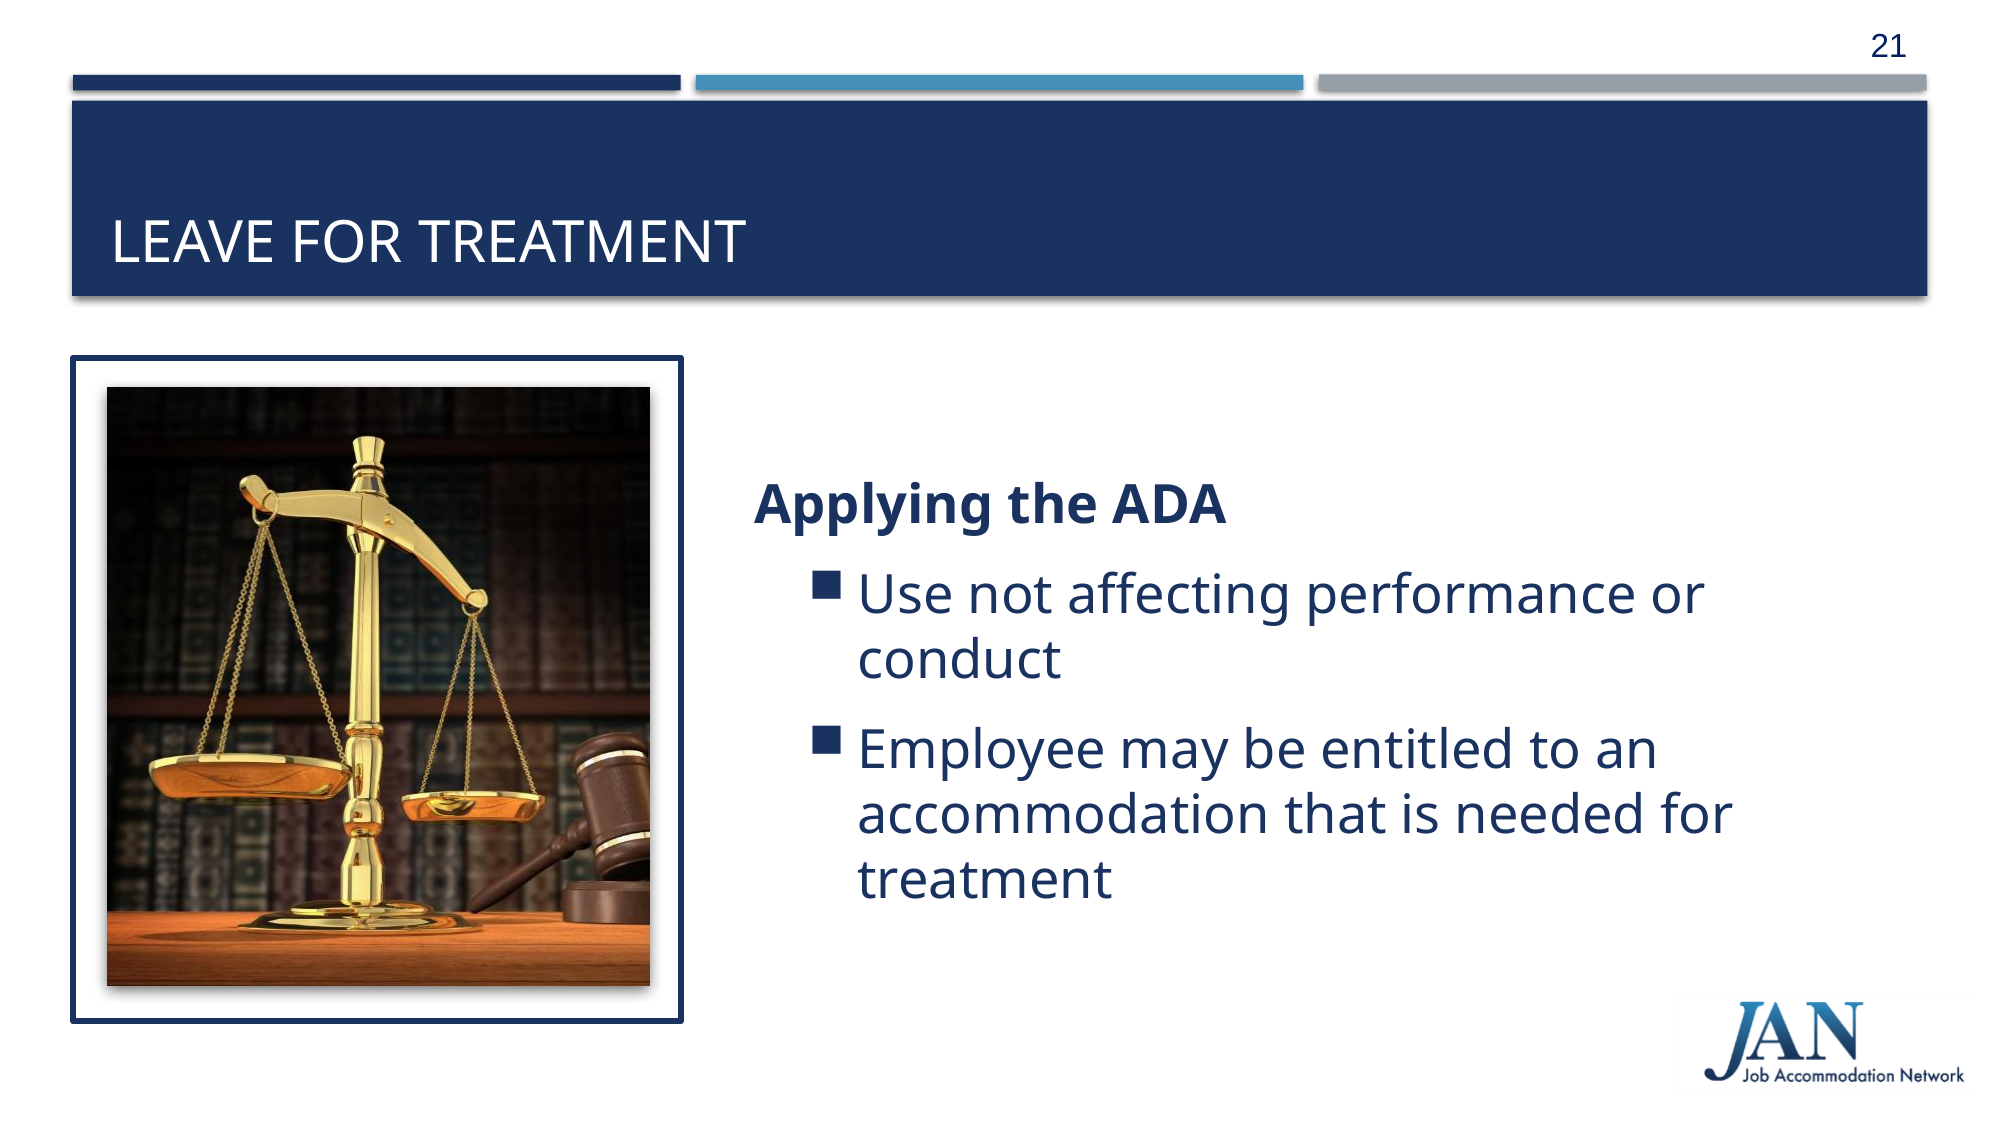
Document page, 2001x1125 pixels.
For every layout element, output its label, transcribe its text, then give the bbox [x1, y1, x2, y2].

picture [1676, 994, 1977, 1090]
text_box [71, 356, 682, 1023]
slide_number 21 [1749, 17, 1923, 78]
title Leave for treatment [95, 115, 1905, 282]
picture [107, 386, 651, 987]
list Applying the ADA Use not affecting performance or conduct Employee may be entitled to an accommodation that is needed for treatment [739, 357, 1905, 1022]
